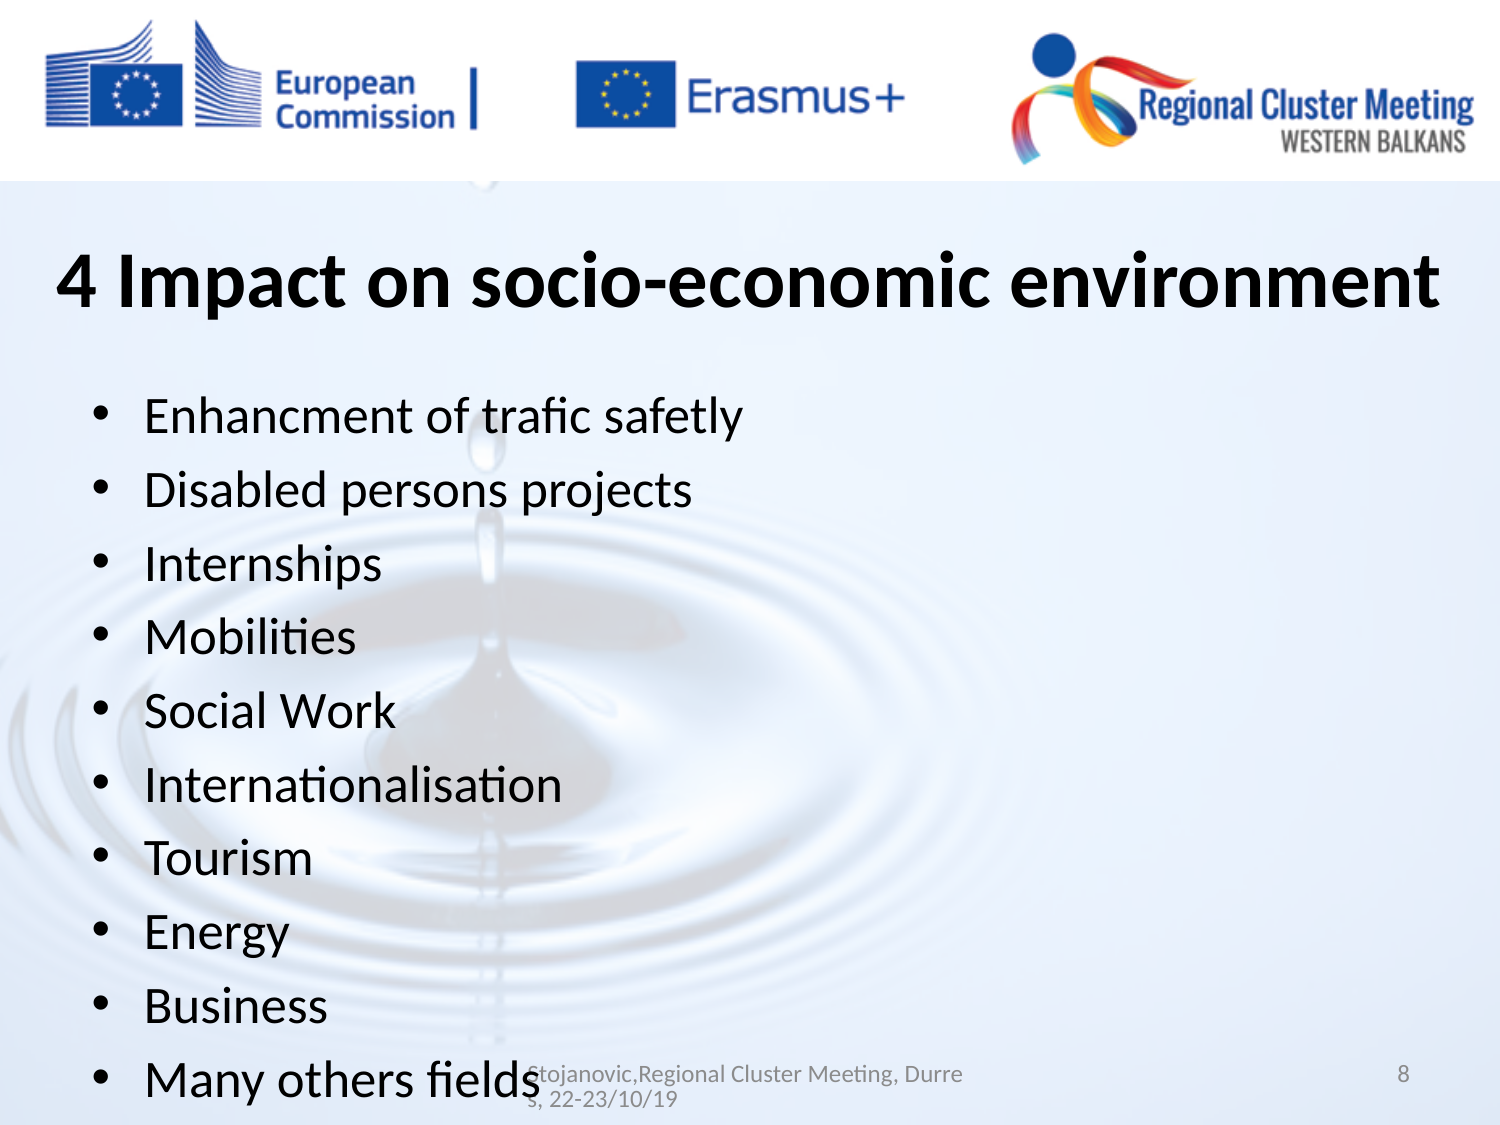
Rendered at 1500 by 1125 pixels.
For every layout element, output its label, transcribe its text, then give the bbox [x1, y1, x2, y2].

picture [0, 0, 1500, 182]
title 4 Impact on socio-economic environment [0, 189, 1500, 369]
footer Stojanovic,Regional Cluster Meeting, Durres, 22-23/10/19 [512, 1042, 988, 1103]
slide_number 8 [1074, 1042, 1425, 1103]
list Enhancment of trafic safetly Disabled persons projects Internships Mobilities Social Work Internationalisation Tourism Energy Business Many others fields [76, 373, 1427, 1116]
